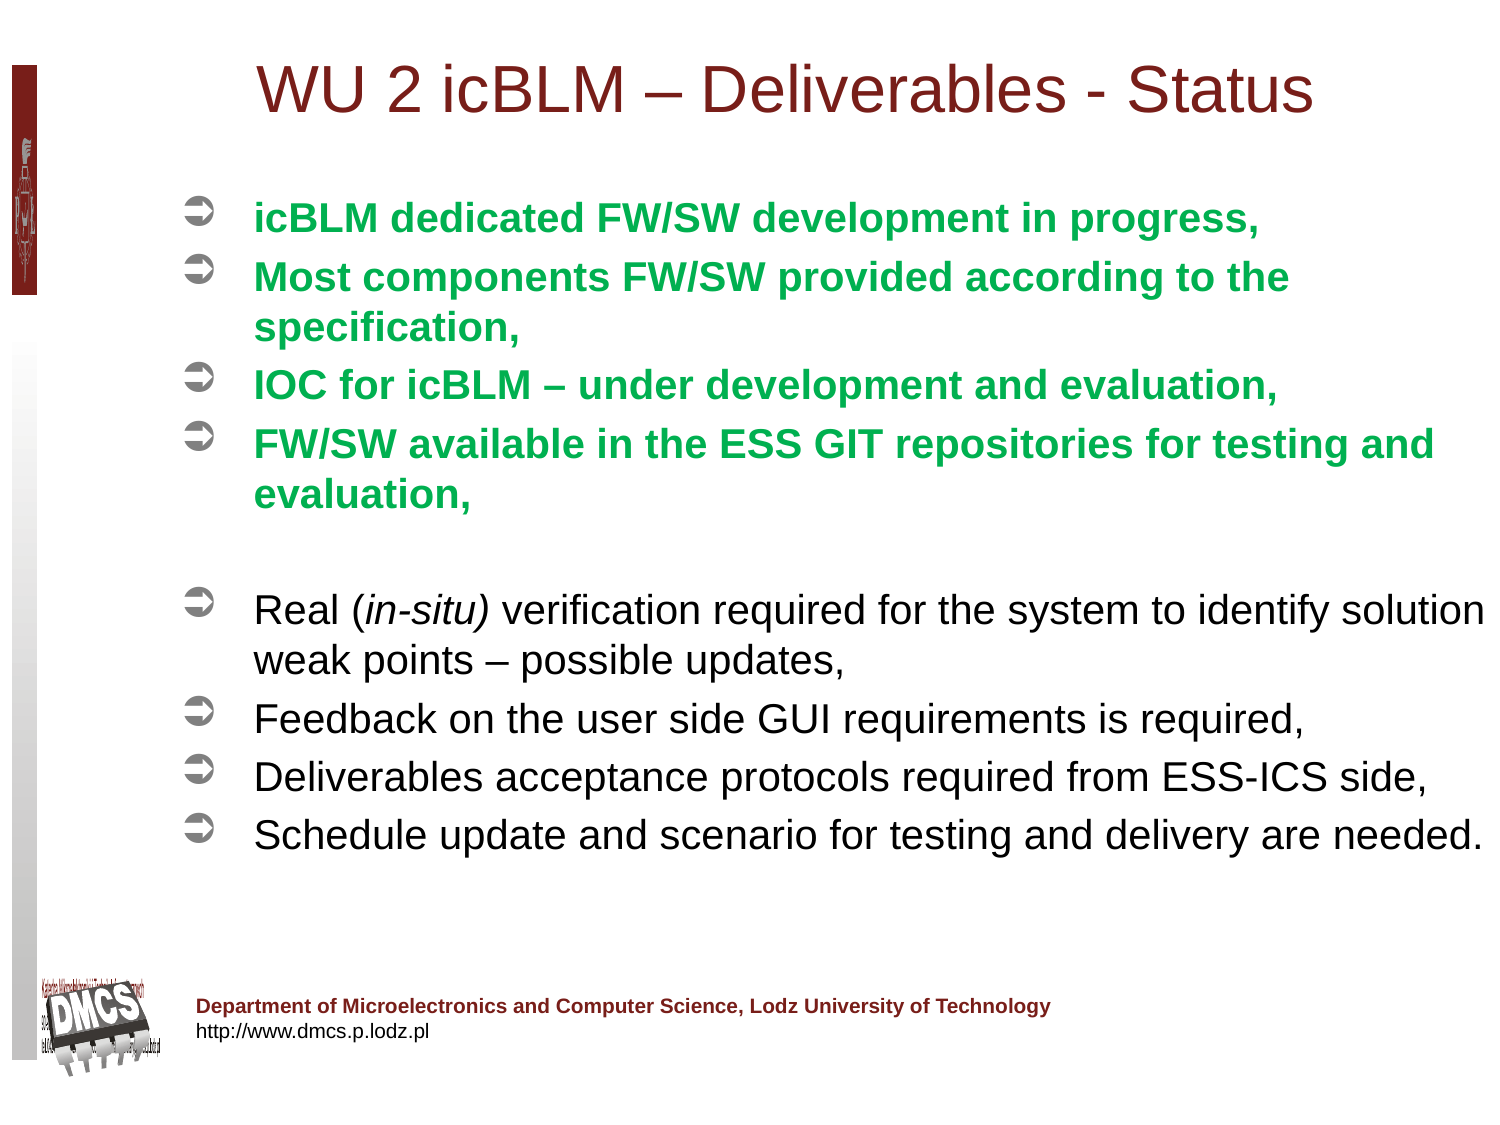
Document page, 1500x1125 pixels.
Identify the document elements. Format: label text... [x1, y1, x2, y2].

text_box icBLM dedicated FW/SW development in progress, Most components FW/SW provided according to the specification, IOC for icBLM – under development and evaluation, FW/SW available in the ESS GIT repositories for testing and evaluation, Real (in-situ) verification required for the system to identify solution weak points – possible updates, Feedback on the user side GUI requirements is required, Deliverables acceptance protocols required from ESS-ICS side, Schedule update and scenario for testing and delivery are needed. [165, 183, 1500, 919]
text_box WU 2 icBLM – Deliverables - Status [242, 3, 1459, 169]
